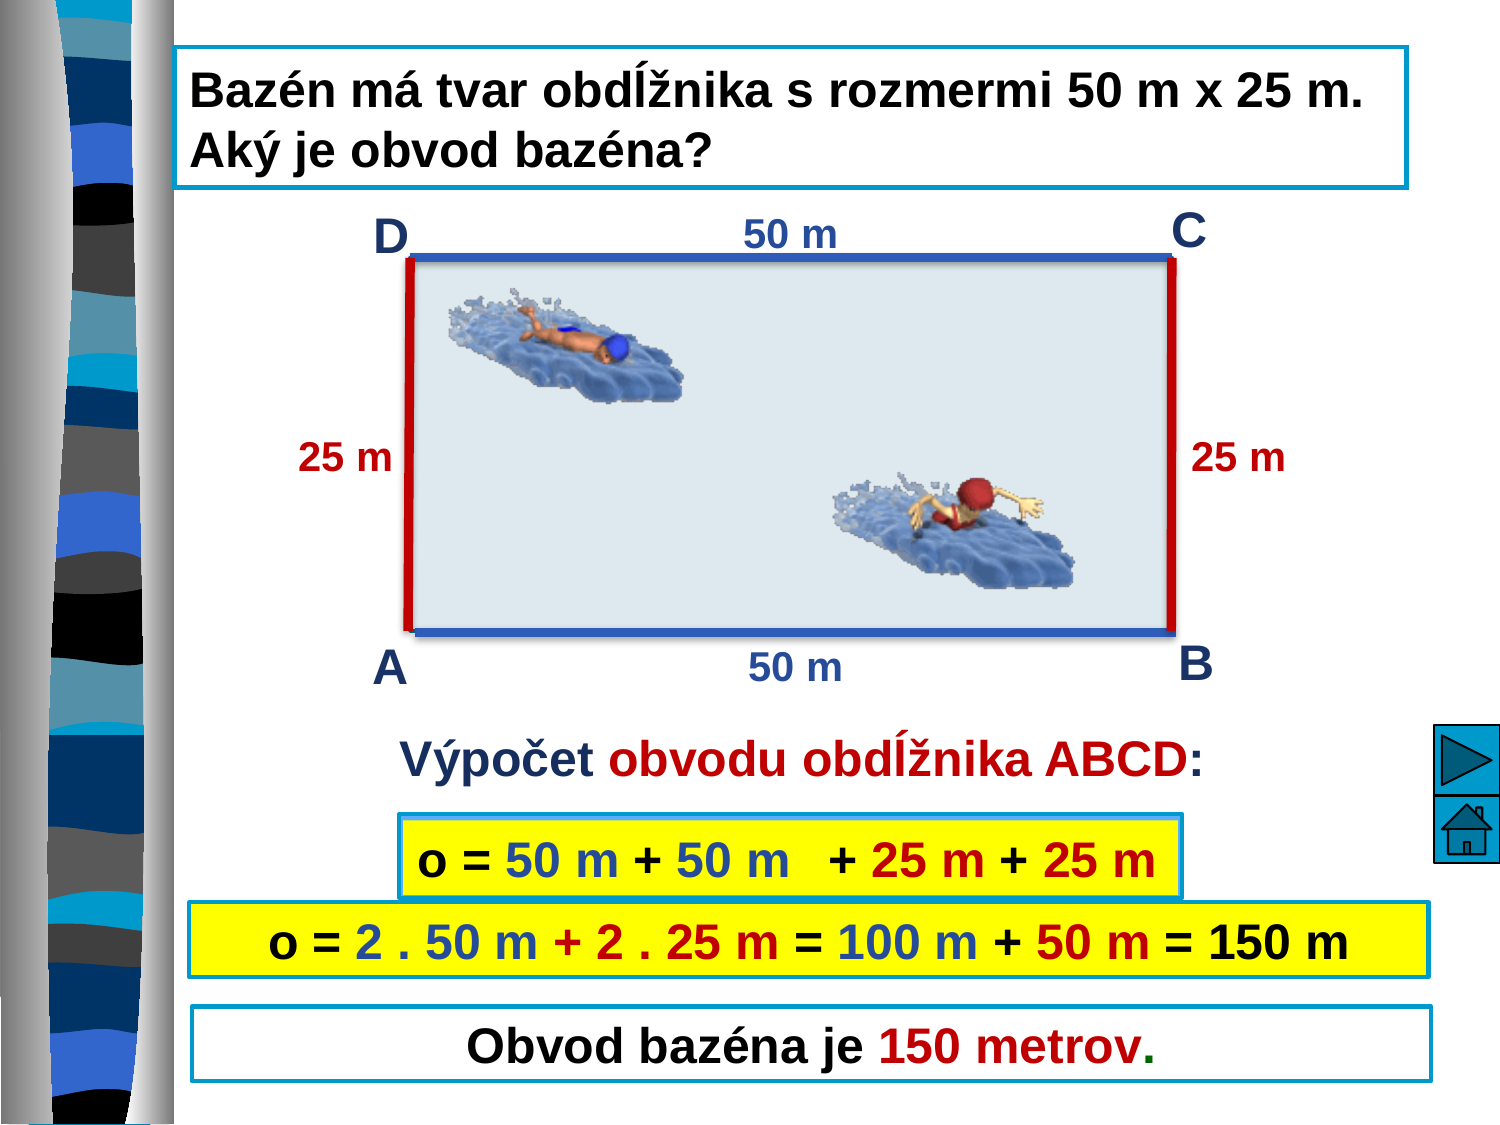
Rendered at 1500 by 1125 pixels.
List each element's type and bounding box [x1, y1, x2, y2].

picture [811, 427, 1126, 643]
text_box [1177, 422, 1304, 488]
text_box [357, 189, 1216, 703]
picture [418, 244, 726, 456]
text_box [1433, 725, 1500, 864]
title [172, 45, 1409, 190]
text_box [281, 421, 404, 487]
text_box [187, 812, 1431, 979]
text_box [716, 637, 875, 698]
text_box [190, 1004, 1433, 1083]
text_box [363, 719, 1243, 794]
text_box [679, 199, 903, 253]
